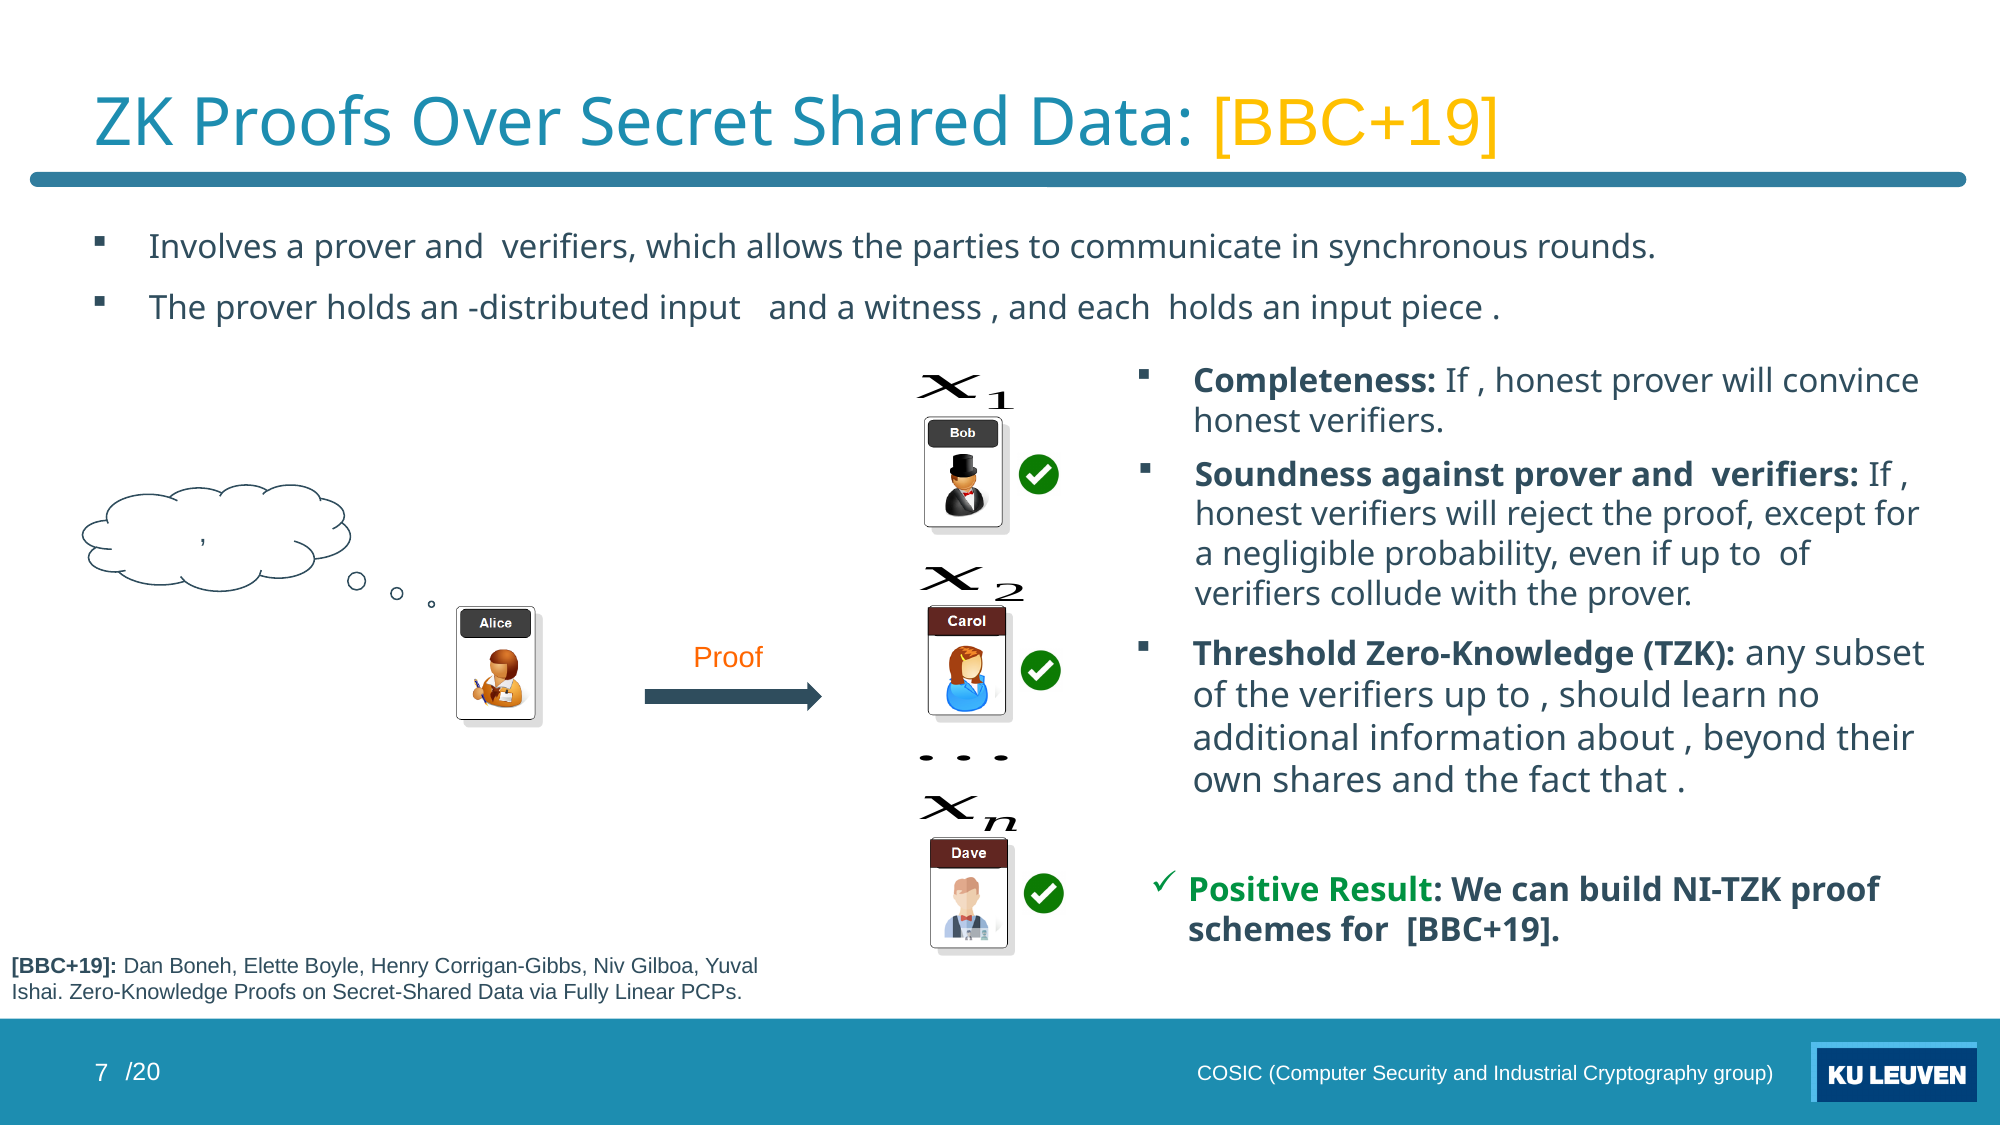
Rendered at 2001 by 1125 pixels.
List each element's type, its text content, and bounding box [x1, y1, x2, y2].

picture [455, 603, 543, 729]
picture [929, 836, 1015, 956]
picture [1022, 871, 1066, 915]
text_box [BBC+19]: Dan Boneh, Elette Boyle, Henry Corrigan-Gibbs, Niv Gilboa, Yuval Ishai. Zero-Knowledge Proofs on Secret-Shared Data via Fully Linear PCPs. [0, 944, 813, 1012]
title ZK Proofs Over Secret Shared Data: [BBC+19] [94, 49, 2000, 189]
text_box Proof [648, 631, 809, 681]
slide_number 7 [94, 1018, 201, 1125]
picture [1811, 1042, 1977, 1102]
picture [1017, 452, 1061, 496]
picture [1019, 648, 1063, 692]
picture [926, 604, 1013, 723]
picture [921, 415, 1011, 537]
footer COSIC (Computer Security and Industrial Cryptography group) [410, 1018, 1809, 1125]
text_box [643, 679, 824, 714]
